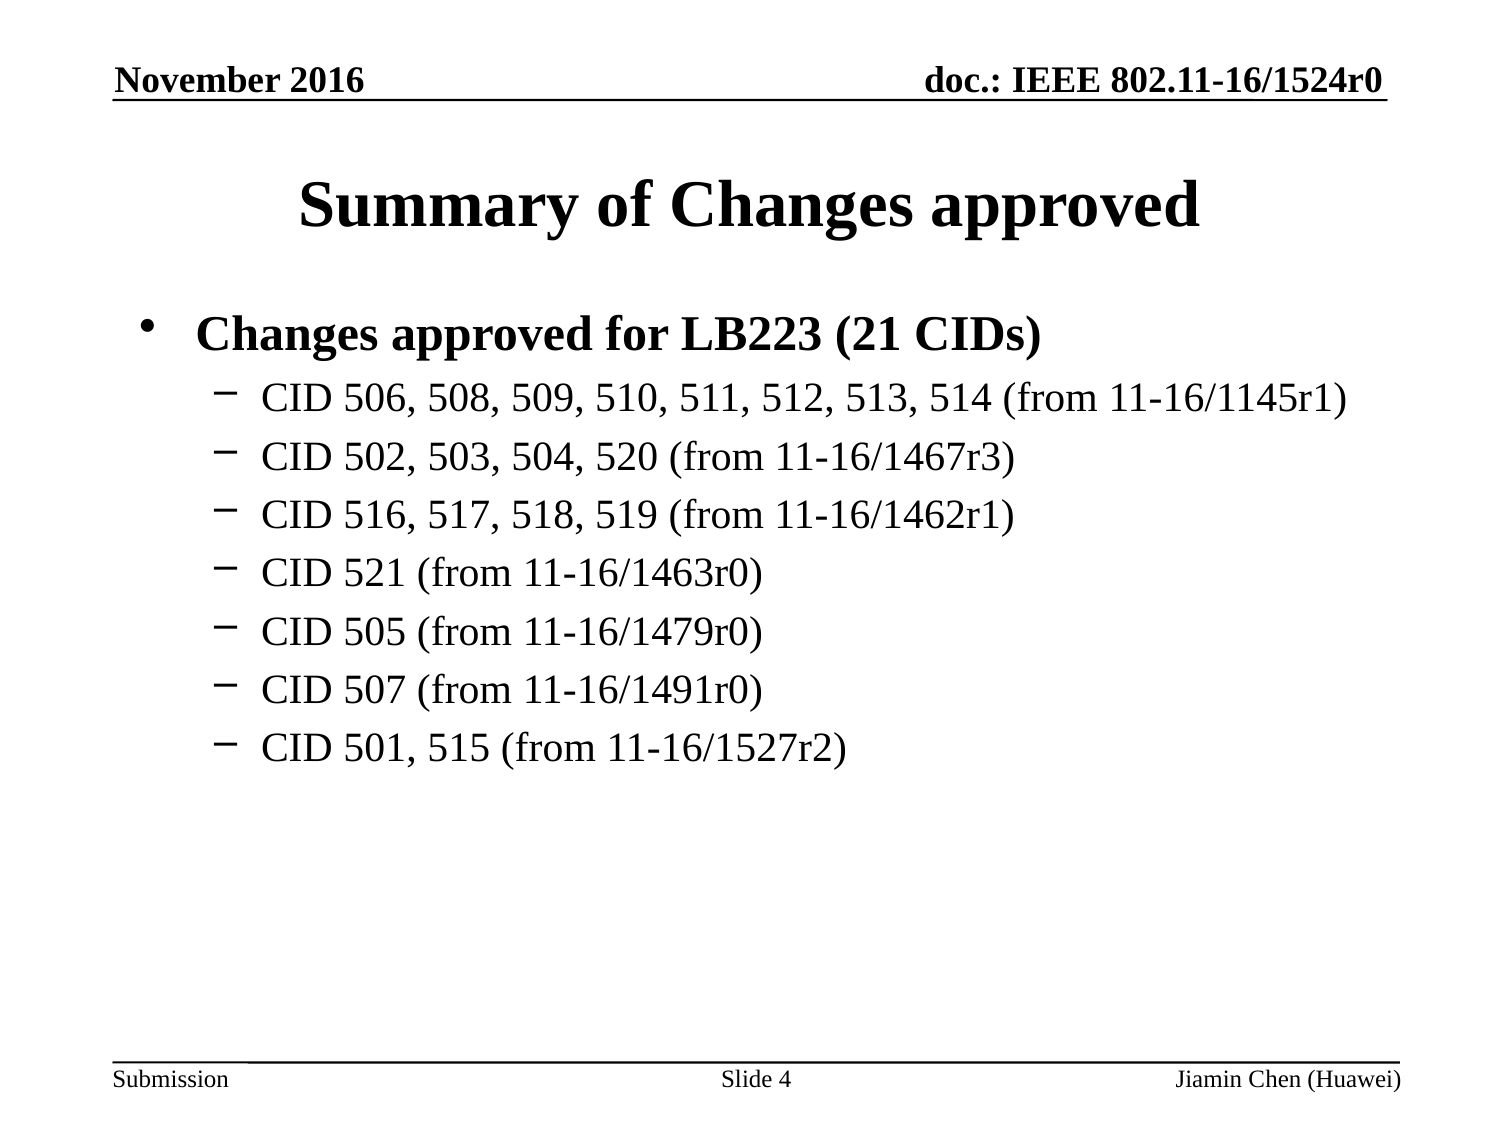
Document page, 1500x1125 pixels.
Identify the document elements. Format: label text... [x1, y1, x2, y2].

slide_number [114, 54, 368, 101]
title Summary of Changes approved [112, 112, 1388, 288]
list Changes approved for LB223 (21 CIDs) CID 506, 508, 509, 510, 511, 512, 513, 514 (from 11-16/1145r1) CID 502, 503, 504, 520 (from 11-16/1467r3) CID 516, 517, 518, 519 (from 11-16/1462r1) CID 521 (from 11-16/1463r0) CID 505 (from 11-16/1479r0) CID 507 (from 11-16/1491r0) CID 501, 515 (from 11-16/1527r2) [123, 299, 1400, 1050]
footer Jiamin Chen (Huawei) [773, 1061, 1402, 1093]
slide_number Slide 4 [712, 1061, 773, 1093]
